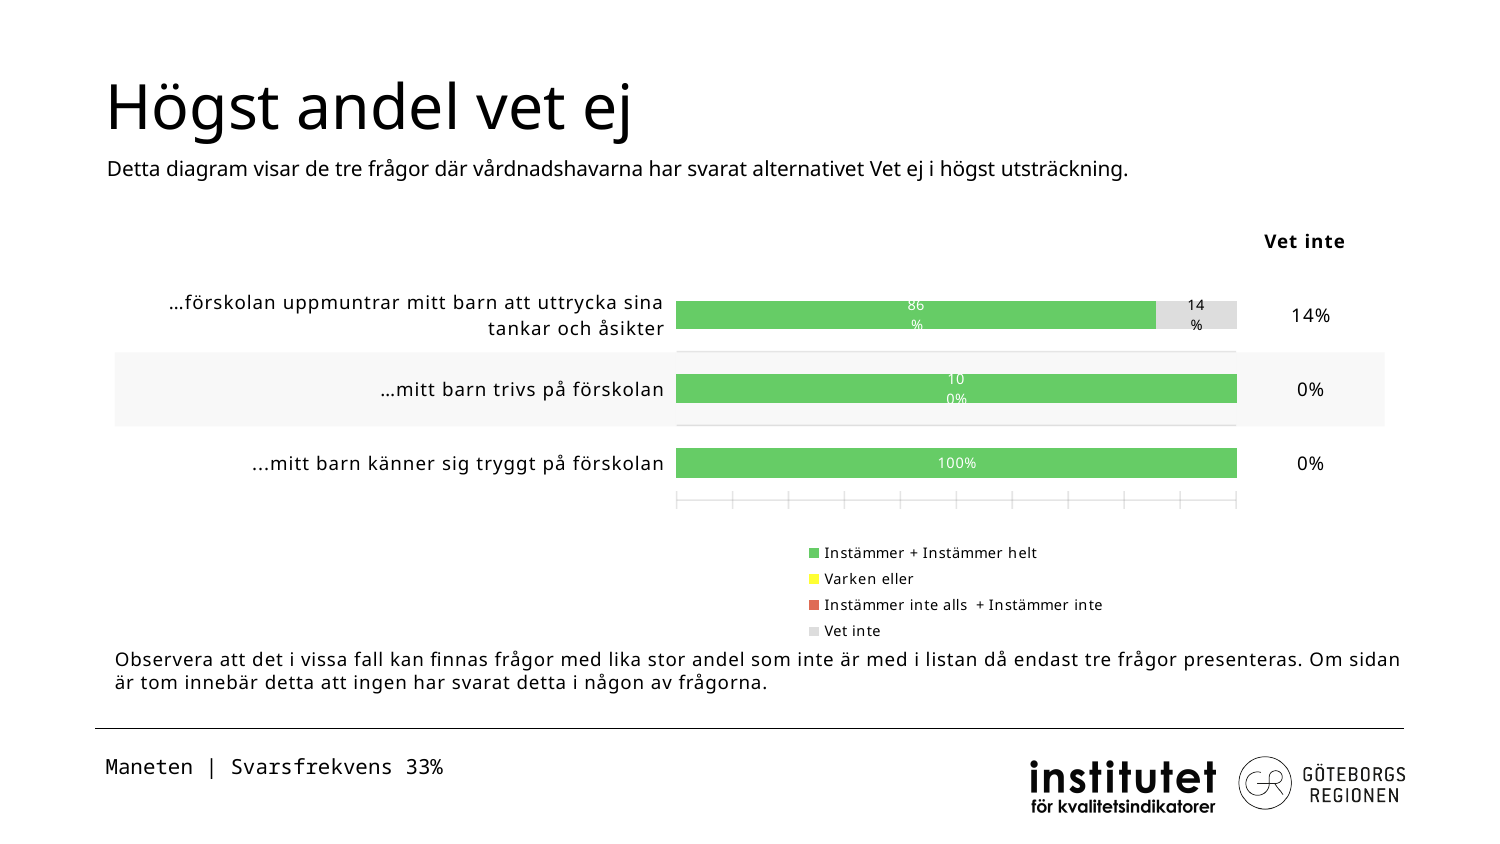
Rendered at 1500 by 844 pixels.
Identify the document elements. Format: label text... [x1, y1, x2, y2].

picture [1029, 751, 1218, 818]
title Högst andel vet ej [90, 59, 1412, 149]
text_box Detta diagram visar de tre frågor där vårdnadshavarna har svarat alternativet Vet ej i högst utsträckning. [92, 148, 1409, 188]
text_box Maneten | Svarsfrekvens 33% [90, 746, 986, 787]
text_box Observera att det i vissa fall kan finnas frågor med lika stor andel som inte är med i listan då endast tre frågor presenteras. Om sidan är tom innebär detta att ingen har svarat detta i någon av frågorna. [114, 648, 1412, 728]
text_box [118, 590, 1382, 676]
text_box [114, 204, 1385, 648]
